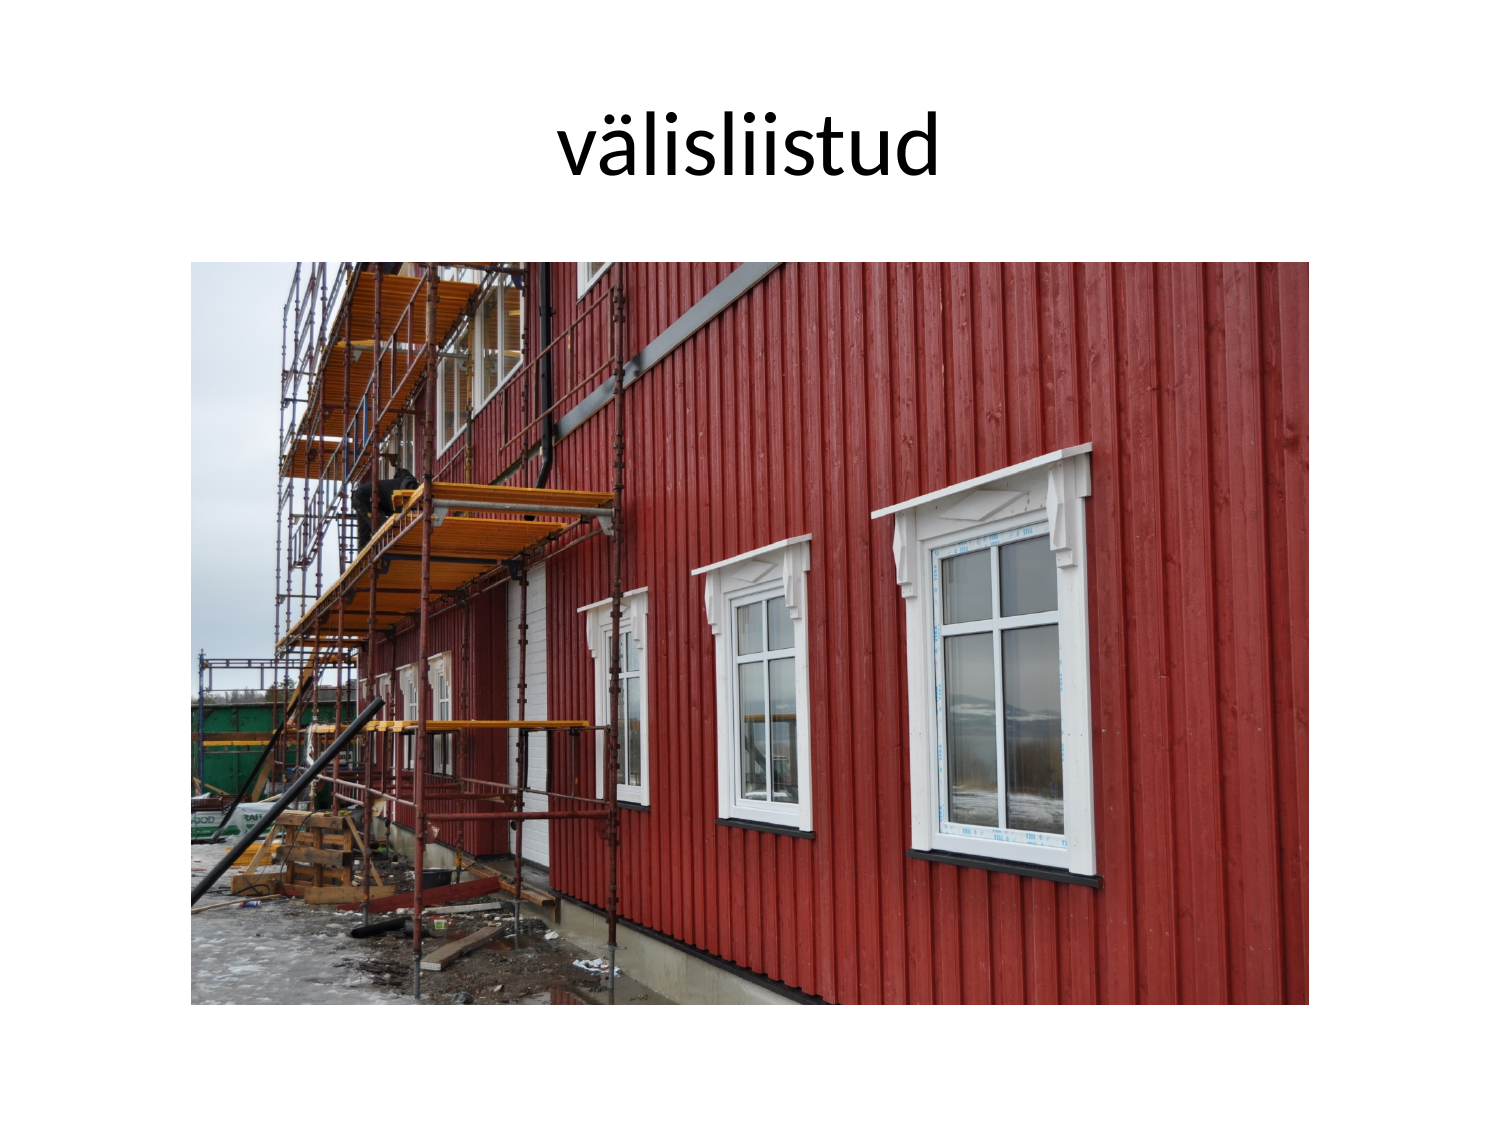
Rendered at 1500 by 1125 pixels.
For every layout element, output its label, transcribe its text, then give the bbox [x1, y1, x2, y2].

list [190, 262, 1310, 1006]
title välisliistud [75, 45, 1425, 233]
